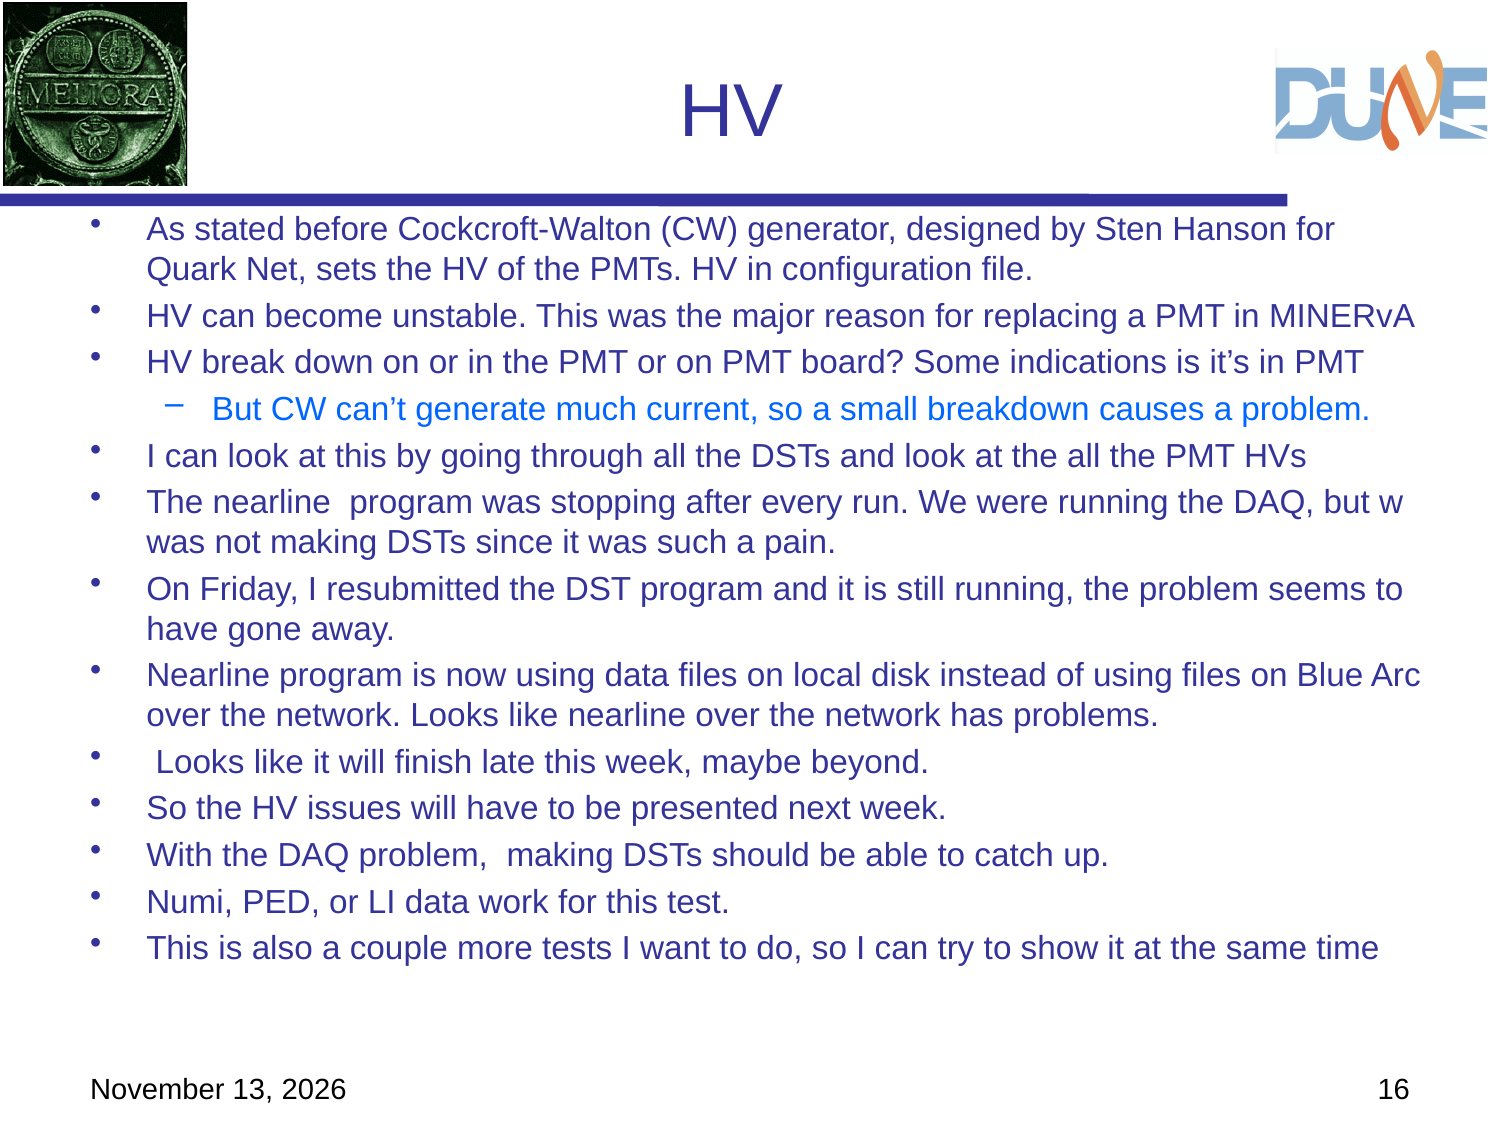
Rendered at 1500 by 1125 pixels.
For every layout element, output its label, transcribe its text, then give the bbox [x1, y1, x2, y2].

list As stated before Cockcroft-Walton (CW) generator, designed by Sten Hanson for Quark Net, sets the HV of the PMTs. HV in configuration file. HV can become unstable. This was the major reason for replacing a PMT in MINERvA HV break down on or in the PMT or on PMT board? Some indications is it’s in PMT But CW can’t generate much current, so a small breakdown causes a problem. I can look at this by going through all the DSTs and look at the all the PMT HVs The nearline program was stopping after every run. We were running the DAQ, but w was not making DSTs since it was such a pain. On Friday, I resubmitted the DST program and it is still running, the problem seems to have gone away. Nearline program is now using data files on local disk instead of using files on Blue Arc over the network. Looks like nearline over the network has problems. Looks like it will finish late this week, maybe beyond. So the HV issues will have to be presented next week. With the DAQ problem, making DSTs should be able to catch up. Numi, PED, or LI data work for this test. This is also a couple more tests I want to do, so I can try to show it at the same time [75, 200, 1450, 1075]
slide_number 16 [1074, 1062, 1425, 1103]
title HV [237, 12, 1225, 200]
picture [0, 0, 188, 186]
picture [1275, 48, 1489, 154]
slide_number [75, 1062, 425, 1103]
